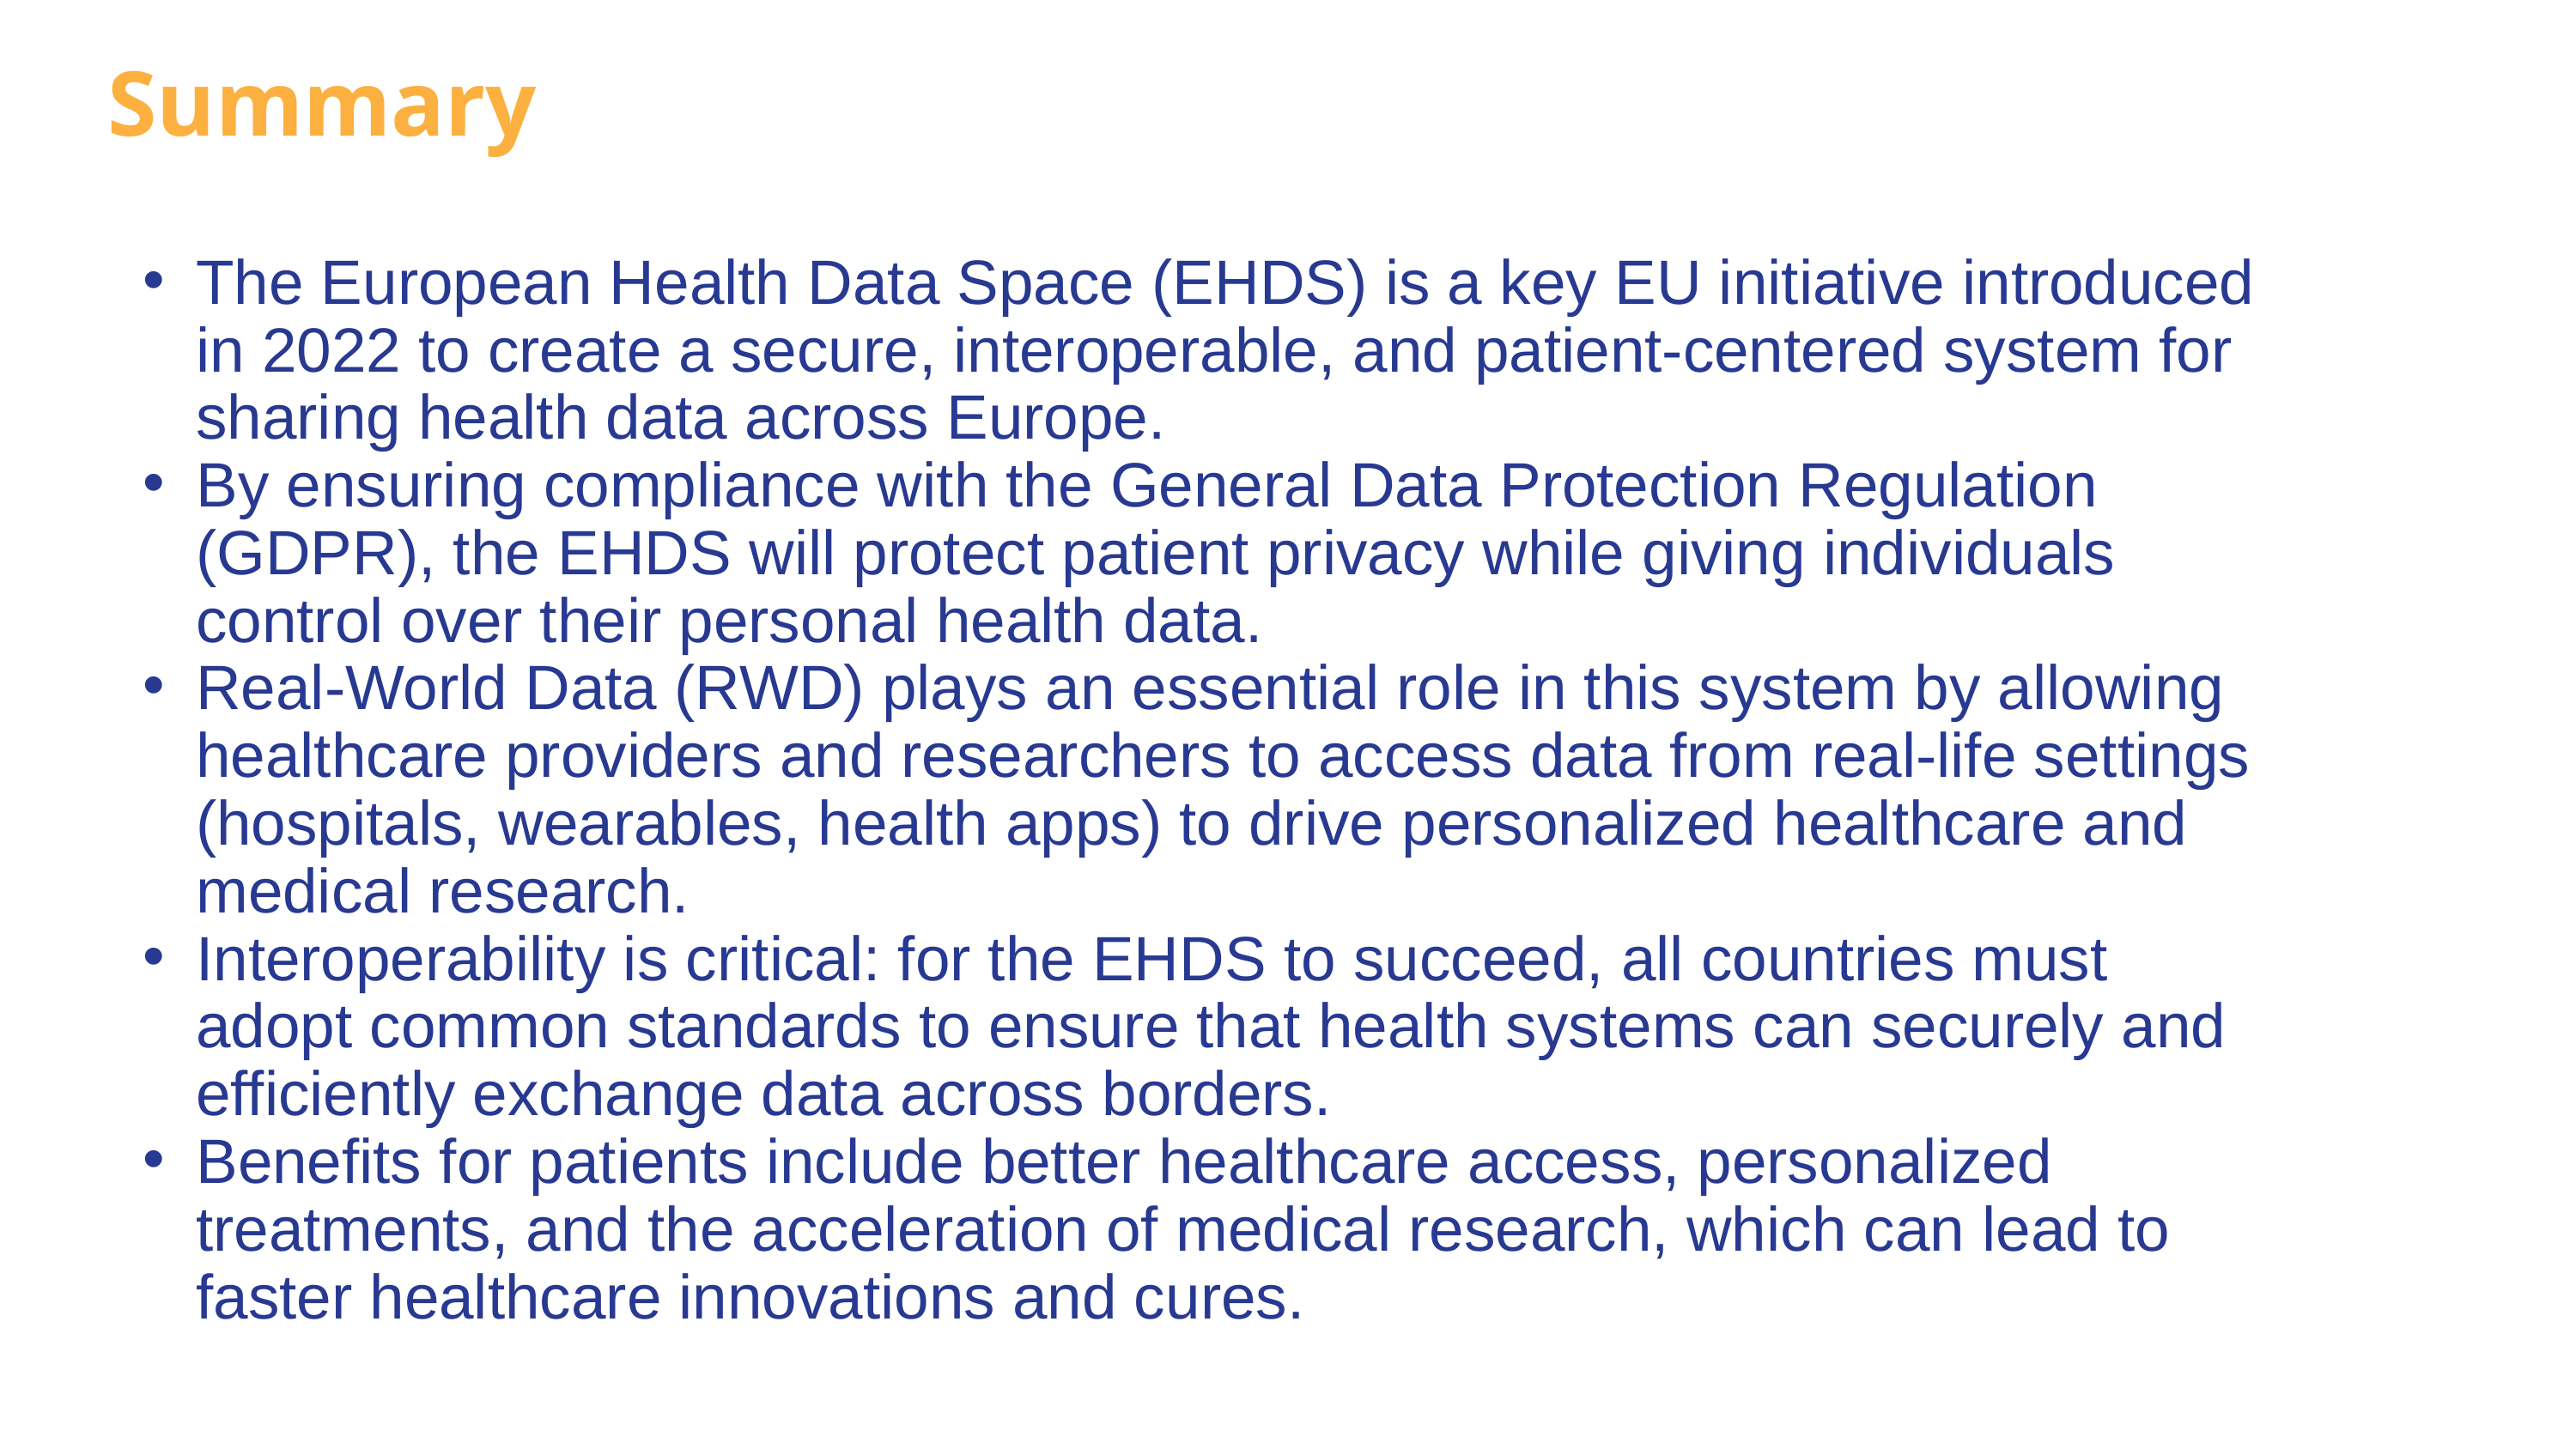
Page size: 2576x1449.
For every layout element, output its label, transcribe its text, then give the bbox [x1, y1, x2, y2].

text_box The European Health Data Space (EHDS) is a key EU initiative introduced in 2022 to create a secure, interoperable, and patient-centered system for sharing health data across Europe. By ensuring compliance with the General Data Protection Regulation (GDPR), the EHDS will protect patient privacy while giving individuals control over their personal health data. Real-World Data (RWD) plays an essential role in this system by allowing healthcare providers and researchers to access data from real-life settings (hospitals, wearables, health apps) to drive personalized healthcare and medical research. Interoperability is critical: for the EHDS to succeed, all countries must adopt common standards to ensure that health systems can securely and efficiently exchange data across borders. Benefits for patients include better healthcare access, personalized treatments, and the acceleration of medical research, which can lead to faster healthcare innovations and cures. [89, 249, 2278, 1399]
text_box Summary [107, 58, 2360, 155]
